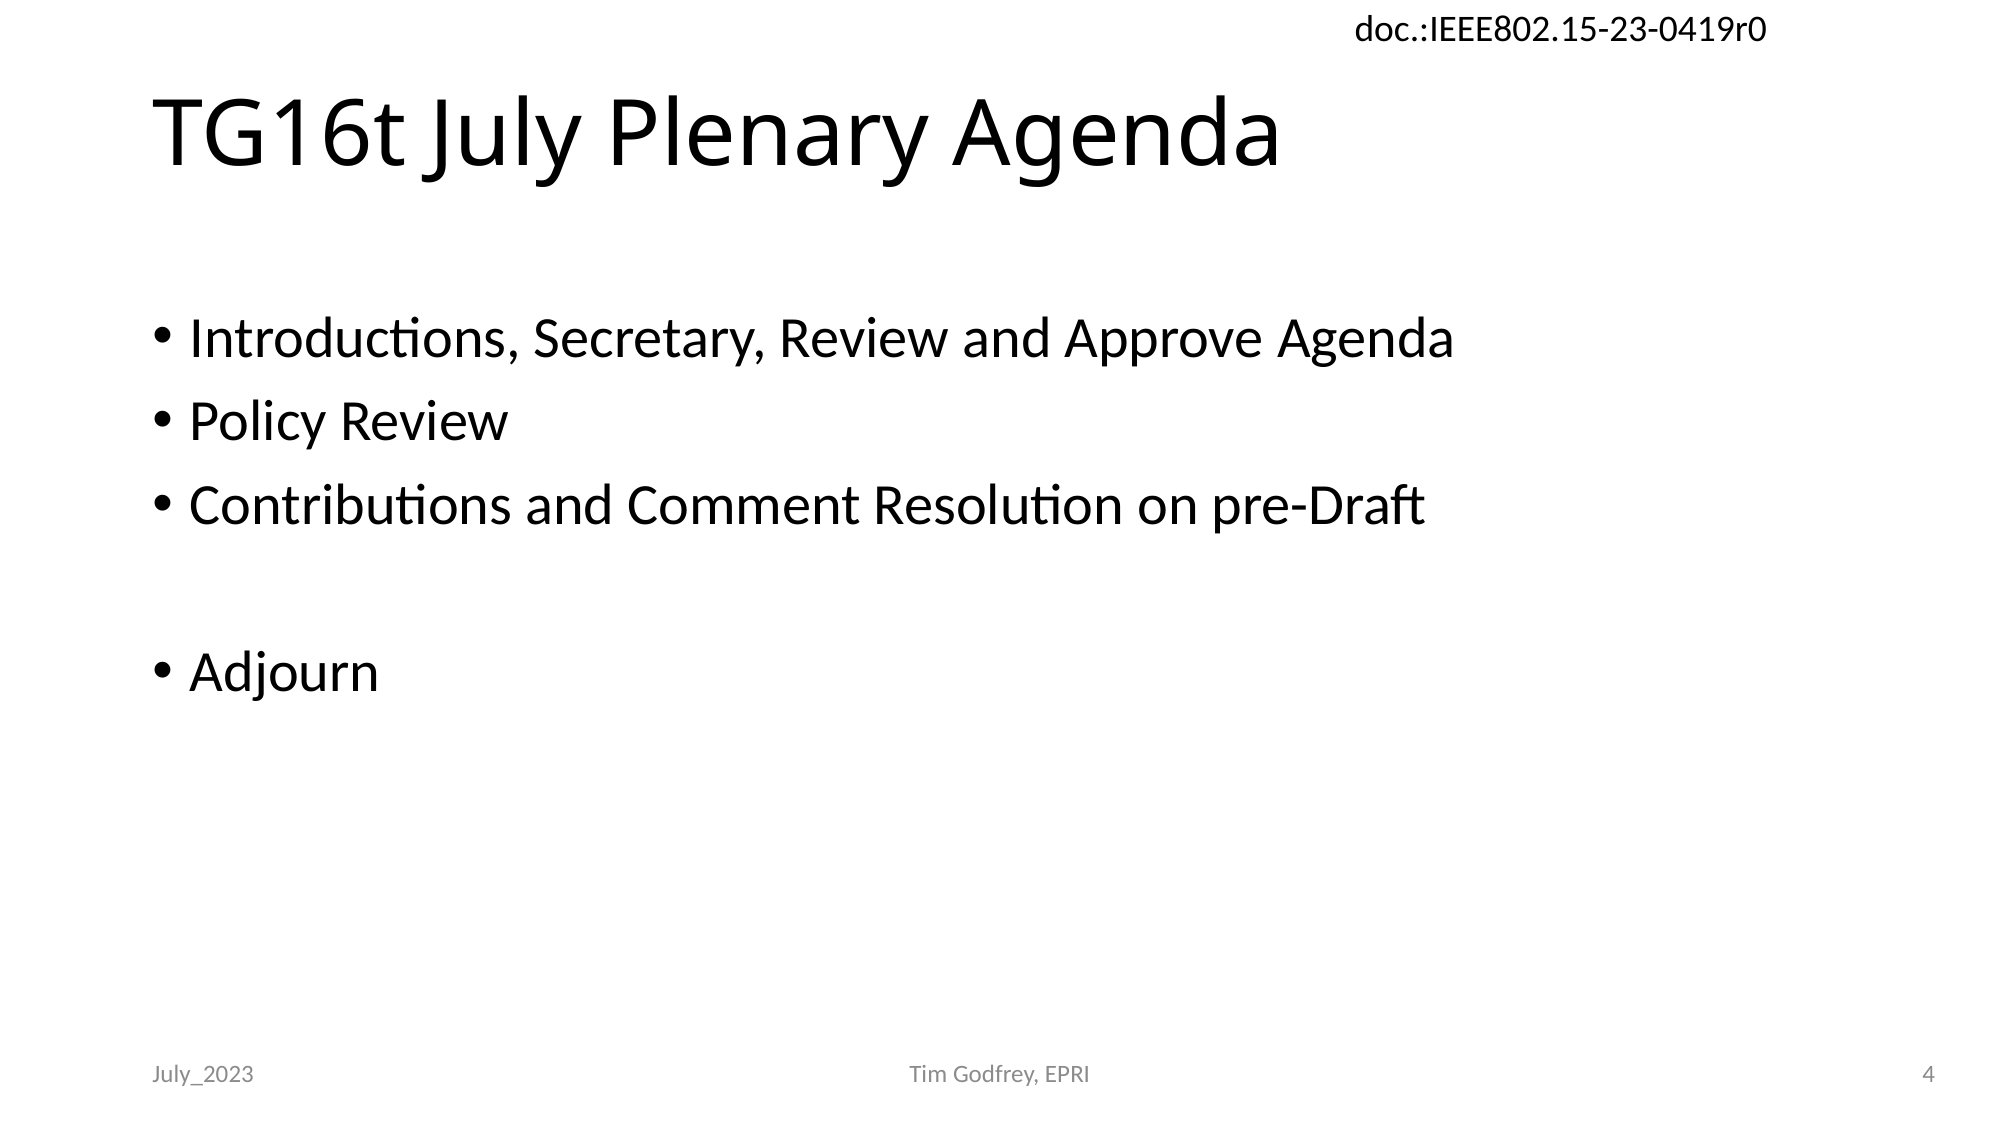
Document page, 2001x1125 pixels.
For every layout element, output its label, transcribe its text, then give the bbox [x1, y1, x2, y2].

slide_number 4 [1462, 1042, 1950, 1103]
list Introductions, Secretary, Review and Approve Agenda Policy Review Contributions and Comment Resolution on pre-Draft Adjourn [137, 299, 1888, 1014]
slide_number July_2023 [137, 1042, 588, 1103]
title TG16t July Plenary Agenda [137, 59, 1863, 213]
footer Tim Godfrey, EPRI [662, 1042, 1338, 1103]
